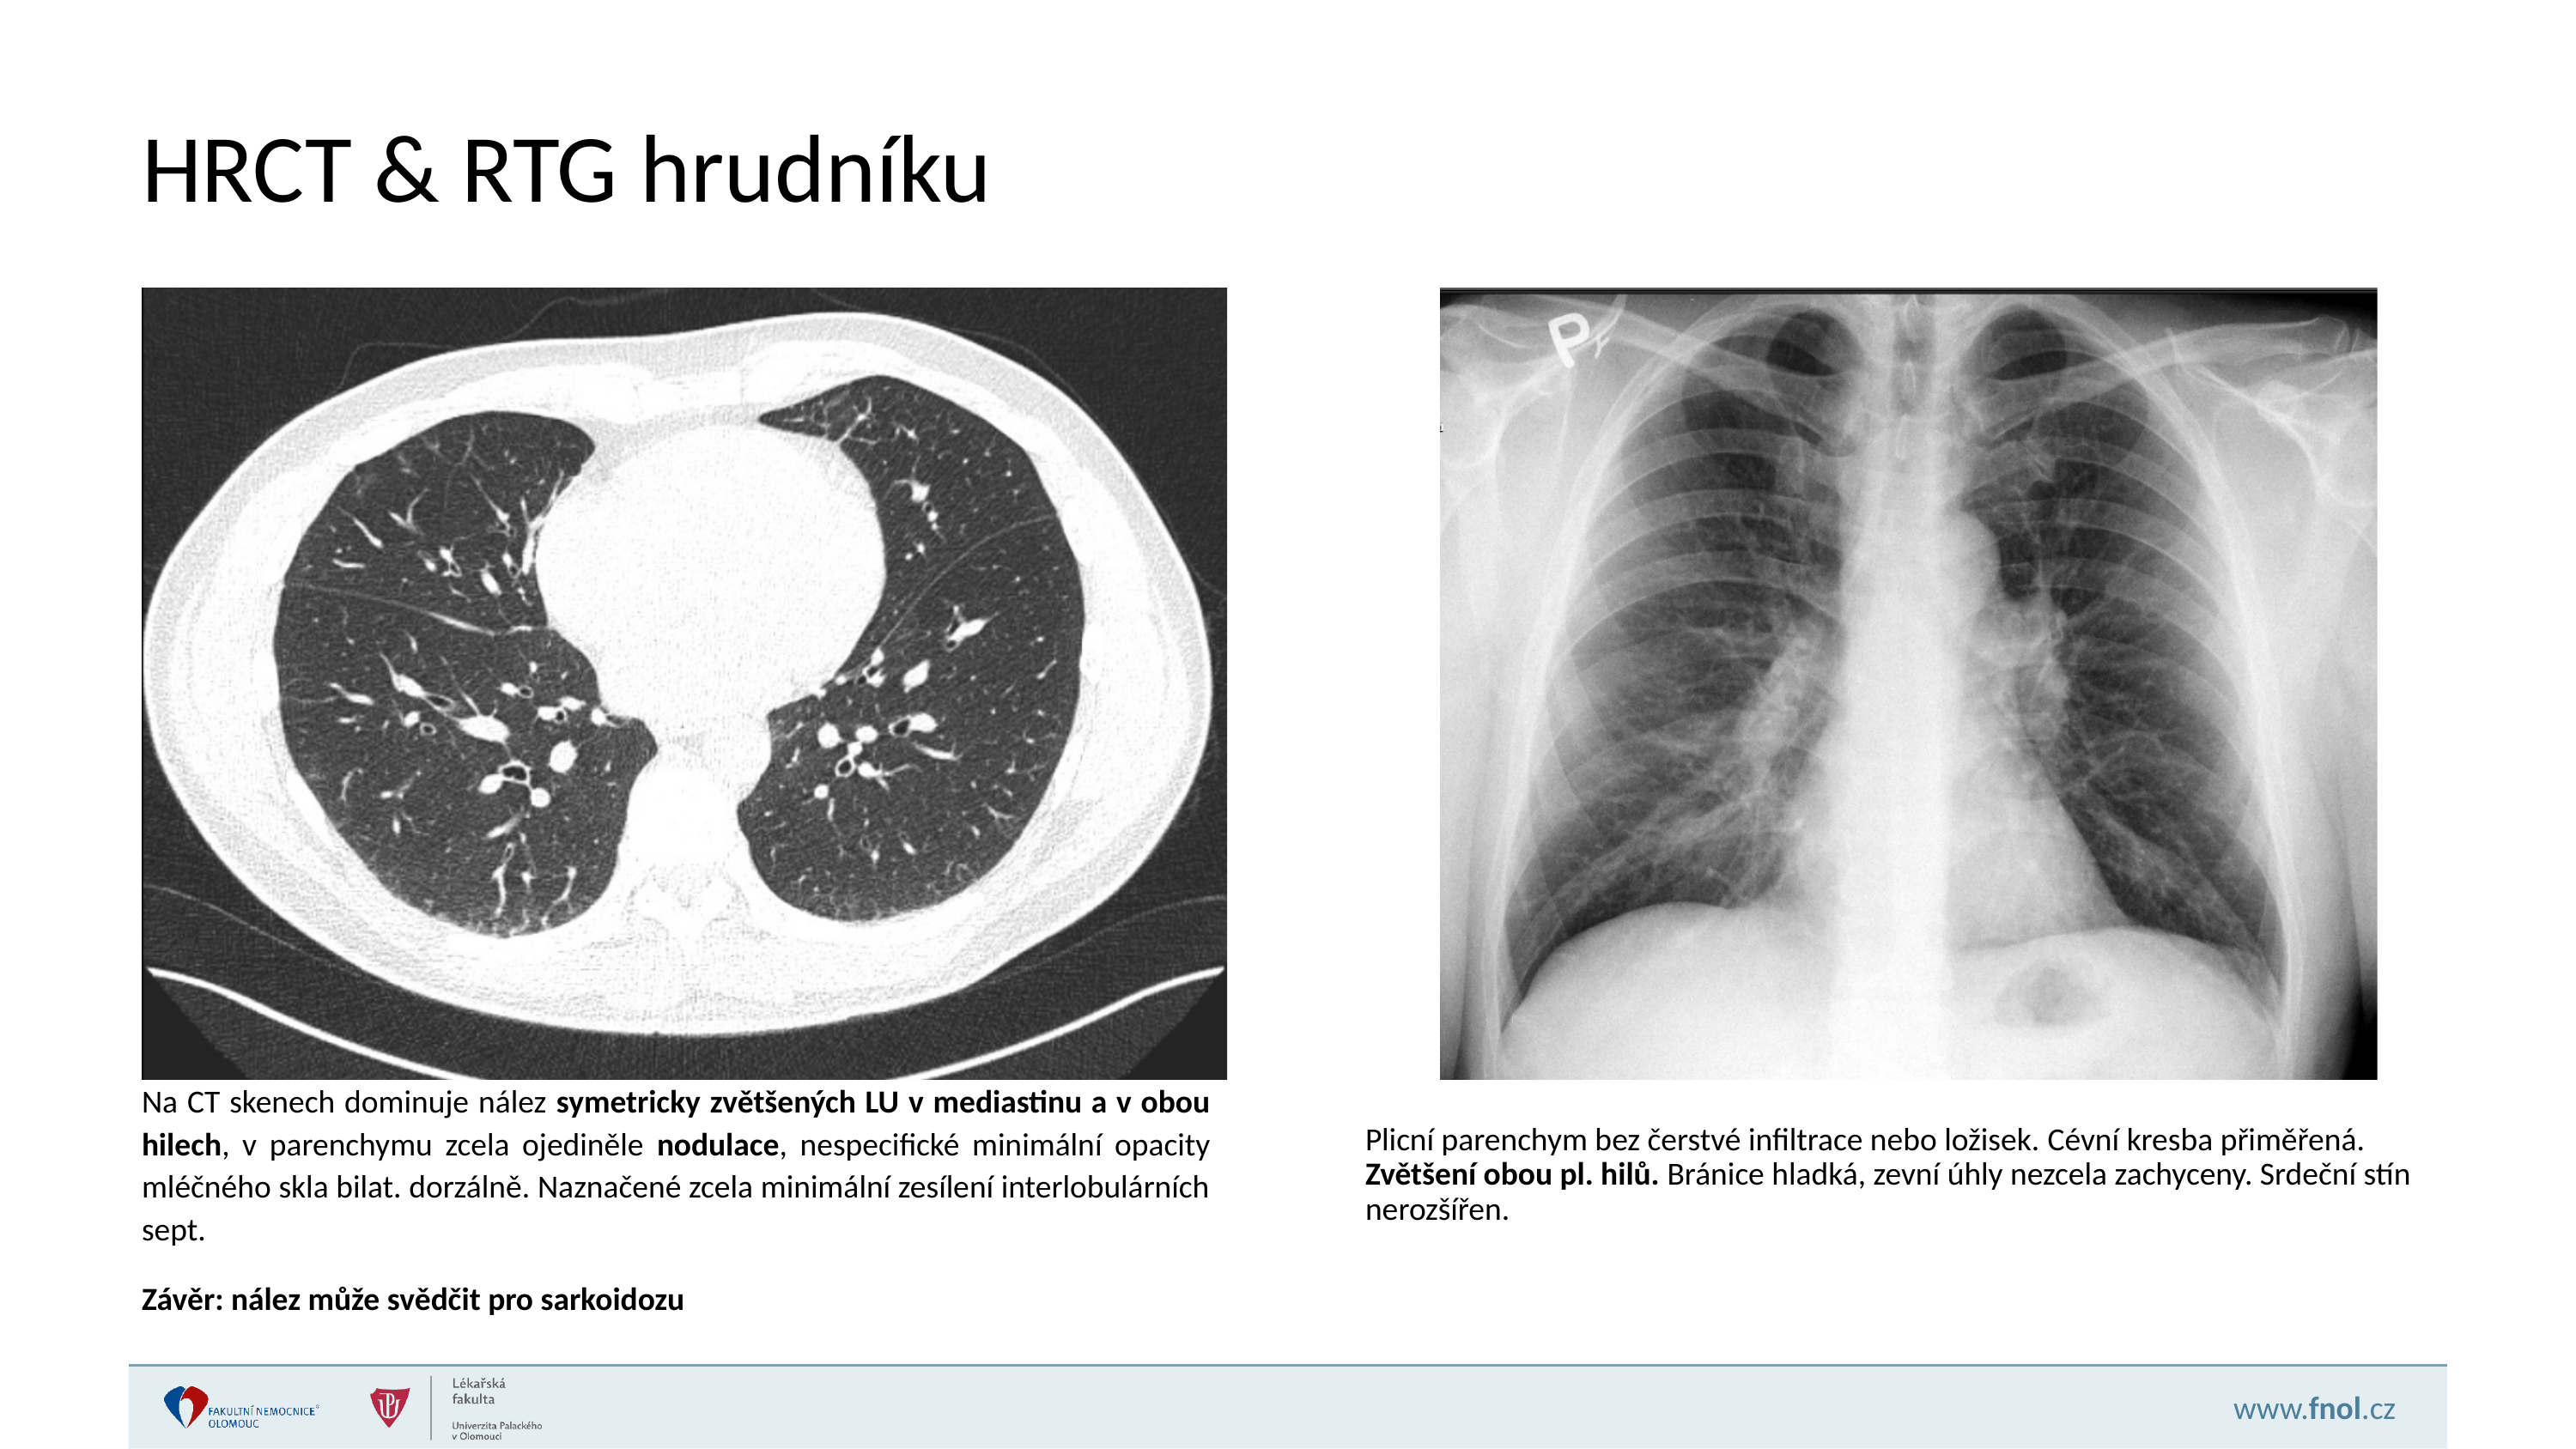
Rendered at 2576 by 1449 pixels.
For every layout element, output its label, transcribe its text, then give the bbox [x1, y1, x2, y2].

picture [164, 1386, 321, 1428]
picture [142, 288, 1228, 1080]
picture [359, 1371, 553, 1445]
list Na CT skenech dominuje nález symetricky zvětšených LU v mediastinu a v obou hilech, v parenchymu zcela ojediněle nodulace, nespecifické minimální opacity mléčného skla bilat. dorzálně. Naznačené zcela minimální zesílení interlobulárních sept. Závěr: nález může svědčit pro sarkoidozu [129, 312, 1224, 1317]
picture [1440, 288, 2378, 1080]
title HRCT & RTG hrudníku [129, 106, 1932, 235]
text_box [128, 1365, 2447, 1449]
list Plicní parenchym bez čerstvé infiltrace nebo ložisek. Cévní kresba přiměřená. Zvětšení obou pl. hilů. Bránice hladká, zevní úhly nezcela zachyceny. Srdeční stín nerozšířen. [1352, 312, 2447, 1317]
